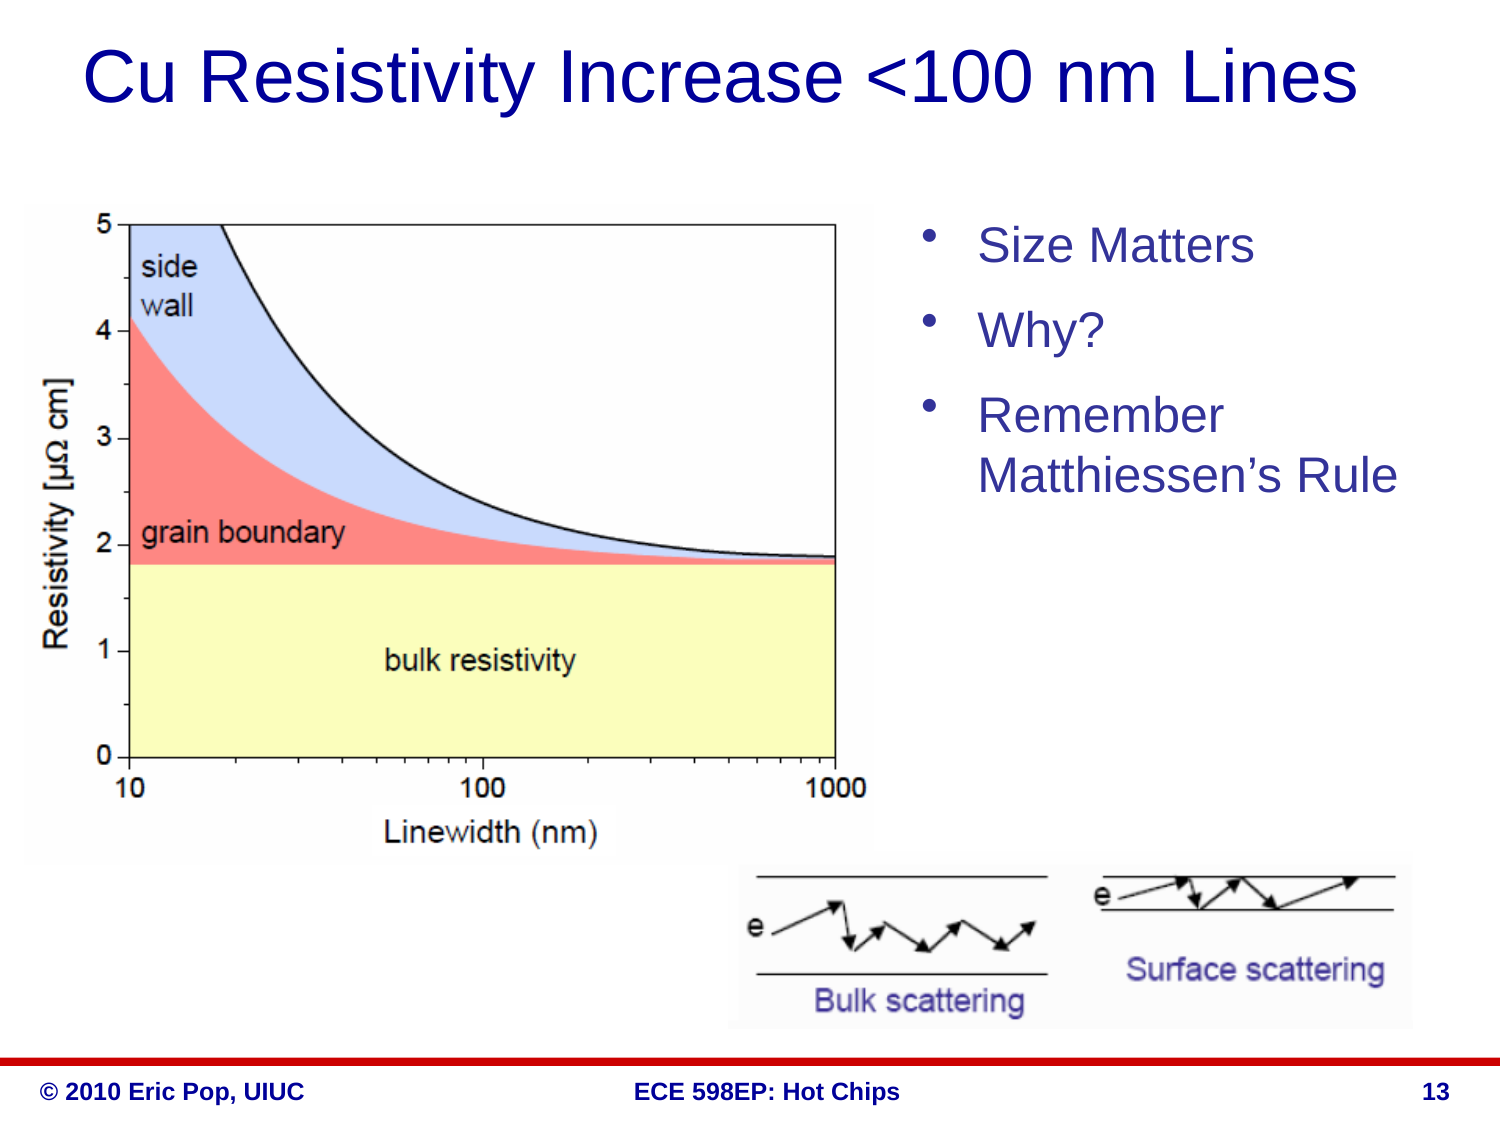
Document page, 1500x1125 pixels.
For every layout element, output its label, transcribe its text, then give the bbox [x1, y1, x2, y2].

picture [24, 204, 1413, 1029]
slide_number 13 [1362, 1075, 1451, 1106]
list Size Matters Why? Remember Matthiessen’s Rule [905, 204, 1446, 788]
title Cu Resistivity Increase <100 nm Lines [66, 20, 1418, 127]
